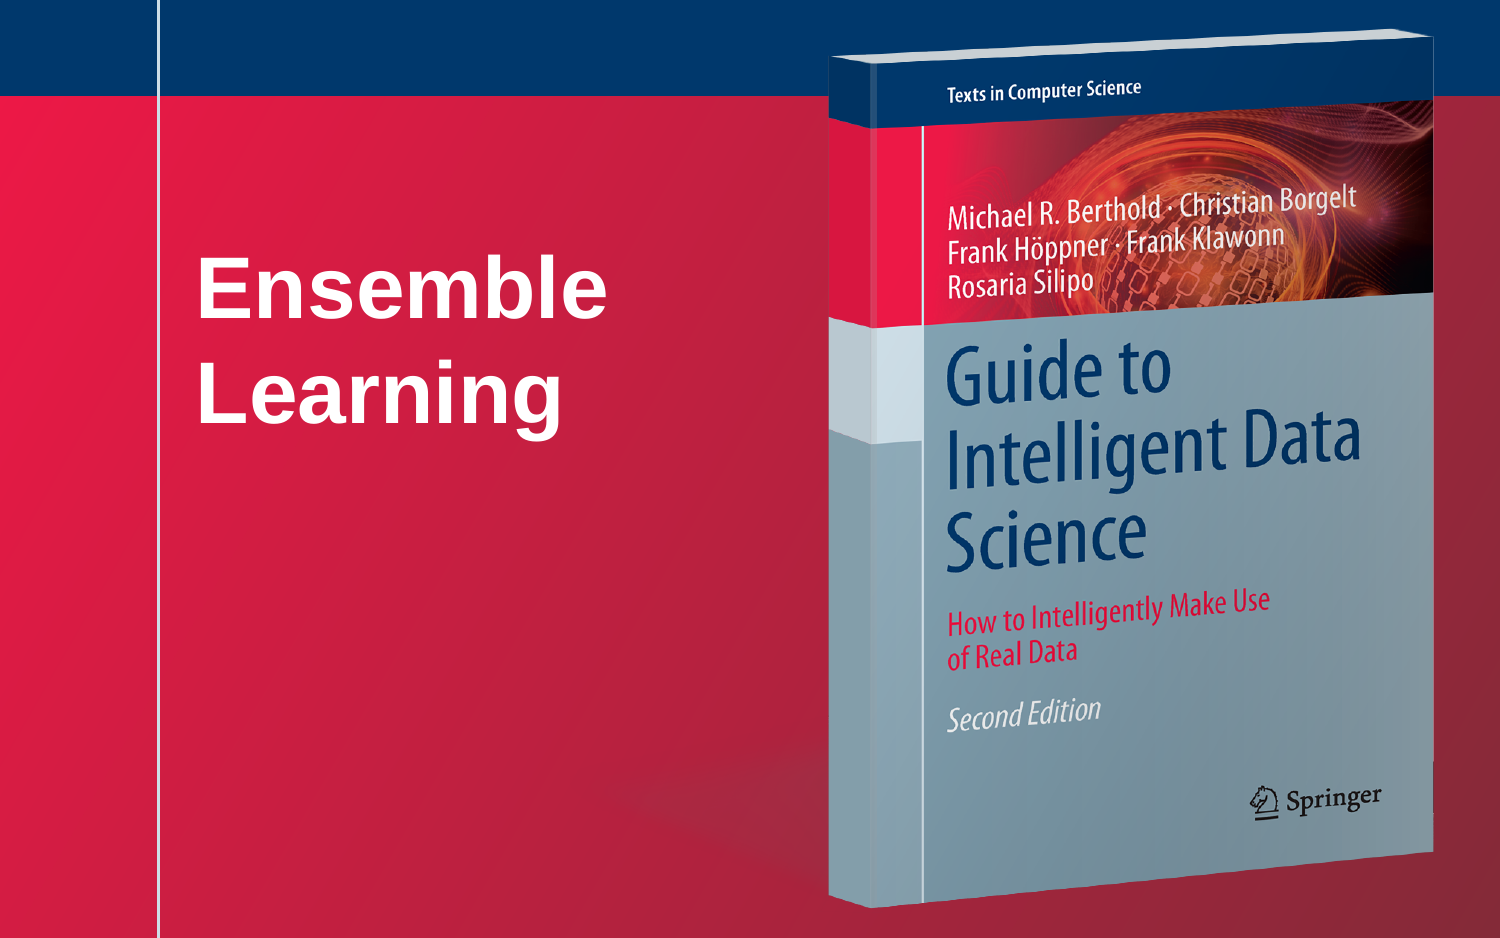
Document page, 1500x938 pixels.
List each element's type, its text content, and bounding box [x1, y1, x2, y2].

title Ensemble Learning [195, 231, 783, 444]
picture [546, 0, 1439, 922]
